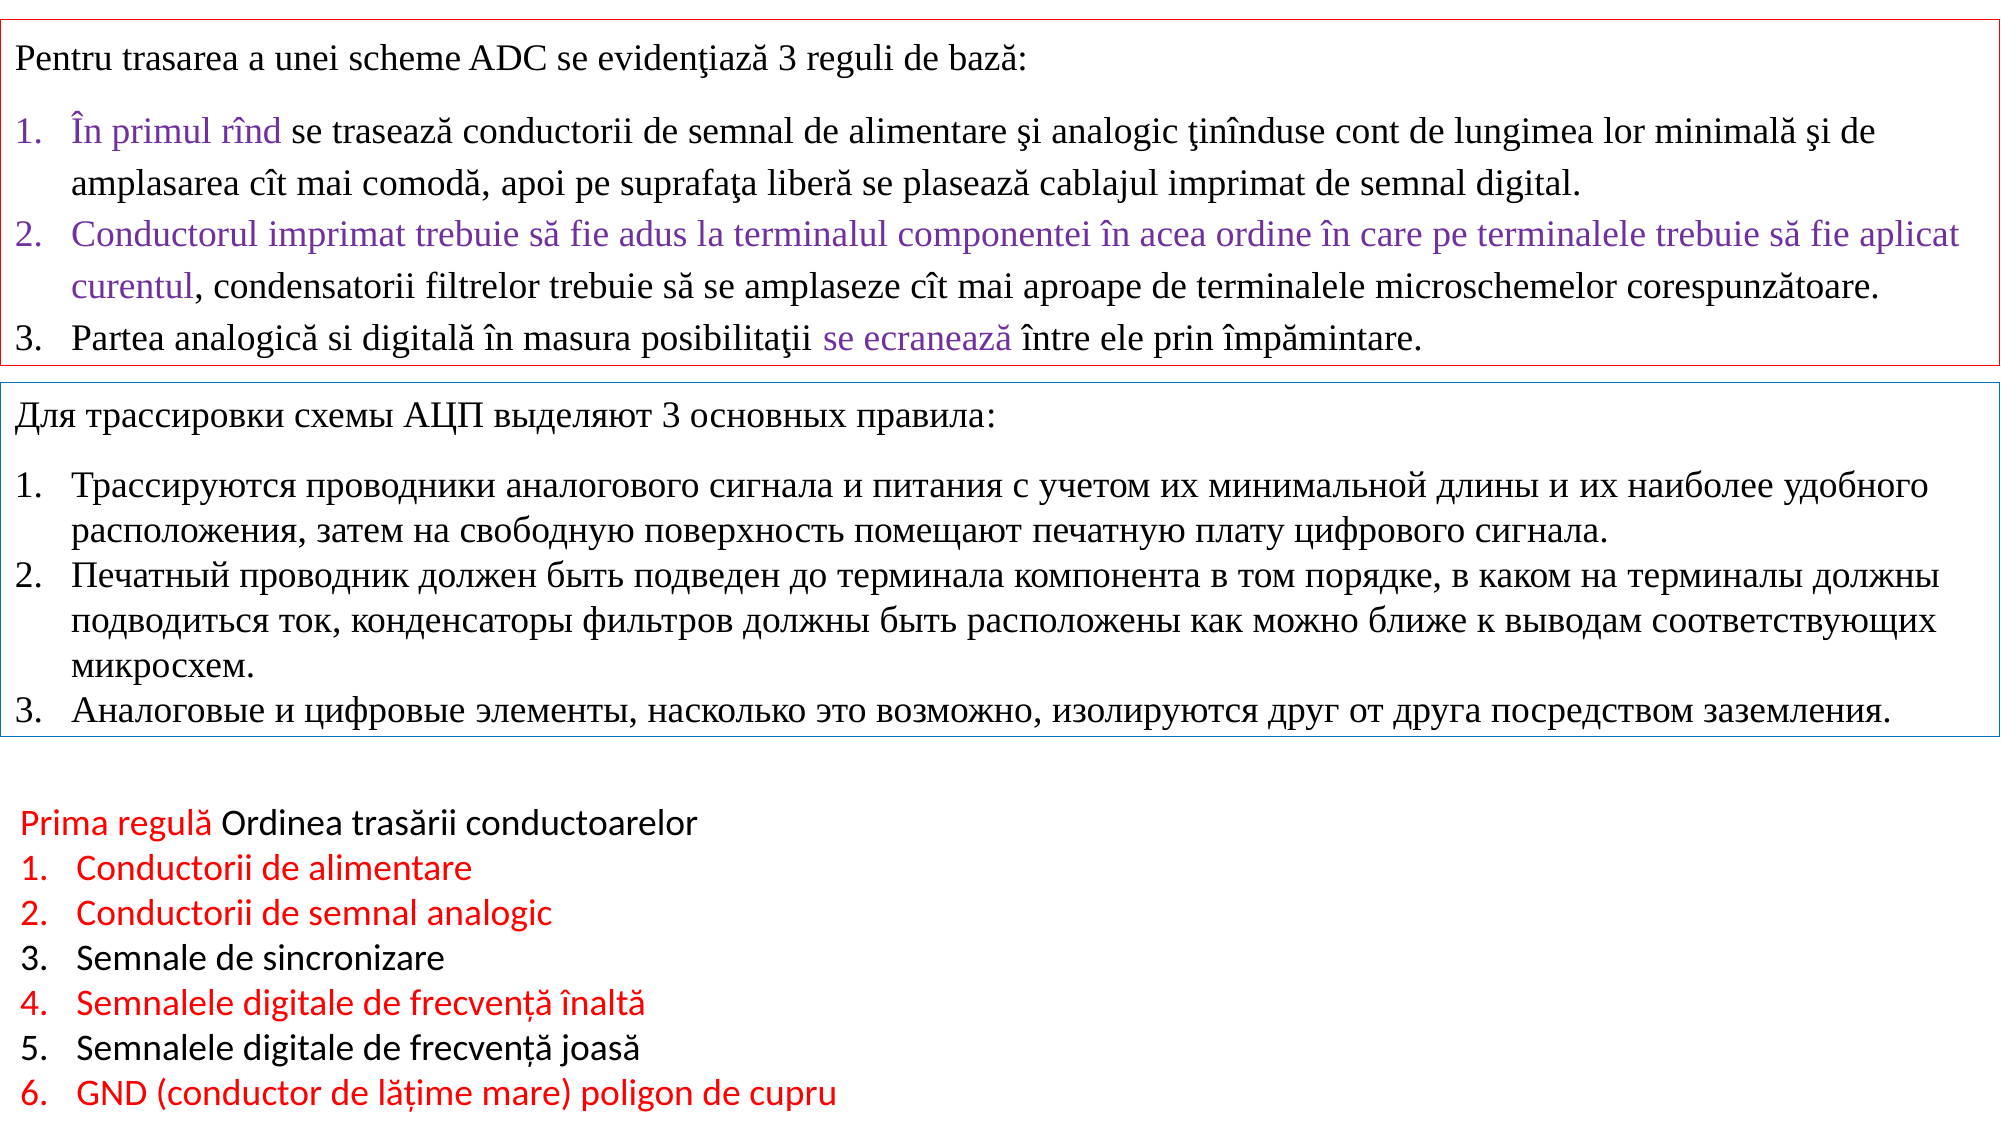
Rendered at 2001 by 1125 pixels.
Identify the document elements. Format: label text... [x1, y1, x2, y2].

text_box Для трассировки схемы АЦП выделяют 3 основных правила: Трассируются проводники аналогового сигнала и питания с учетом их минимальной длины и их наиболее удобного расположения, затем на свободную поверхность помещают печатную плату цифрового сигнала. Печатный проводник должен быть подведен до терминала компонента в том порядке, в каком на терминалы должны подводиться ток, конденсаторы фильтров должны быть расположены как можно ближе к выводам соответствующих микросхем. Аналоговые и цифровые элементы, насколько это возможно, изолируются друг от друга посредством заземления. [0, 382, 2000, 737]
text_box Prima regulă Ordinea trasării conductoarelor Conductorii de alimentare Conductorii de semnal analogic Semnale de sincronizare Semnalele digitale de frecvență înaltă Semnalele digitale de frecvență joasă GND (conductor de lățime mare) poligon de cupru [5, 790, 854, 1121]
text_box Pentru trasarea a unei scheme ADC se evidenţiază 3 reguli de bază: În primul rînd se trasează conductorii de semnal de alimentare şi analogic ţinînduse cont de lungimea lor minimală şi de amplasarea cît mai comodă, apoi pe suprafaţa liberă se plasează cablajul imprimat de semnal digital. Conductorul imprimat trebuie să fie adus la terminalul componentei în acea ordine în care pe terminalele trebuie să fie aplicat curentul, condensatorii filtrelor trebuie să se amplaseze cît mai aproape de terminalele microschemelor corespunzătoare. Partea analogică si digitală în masura posibilitaţii se ecranează între ele prin împămintare. [0, 19, 2000, 366]
